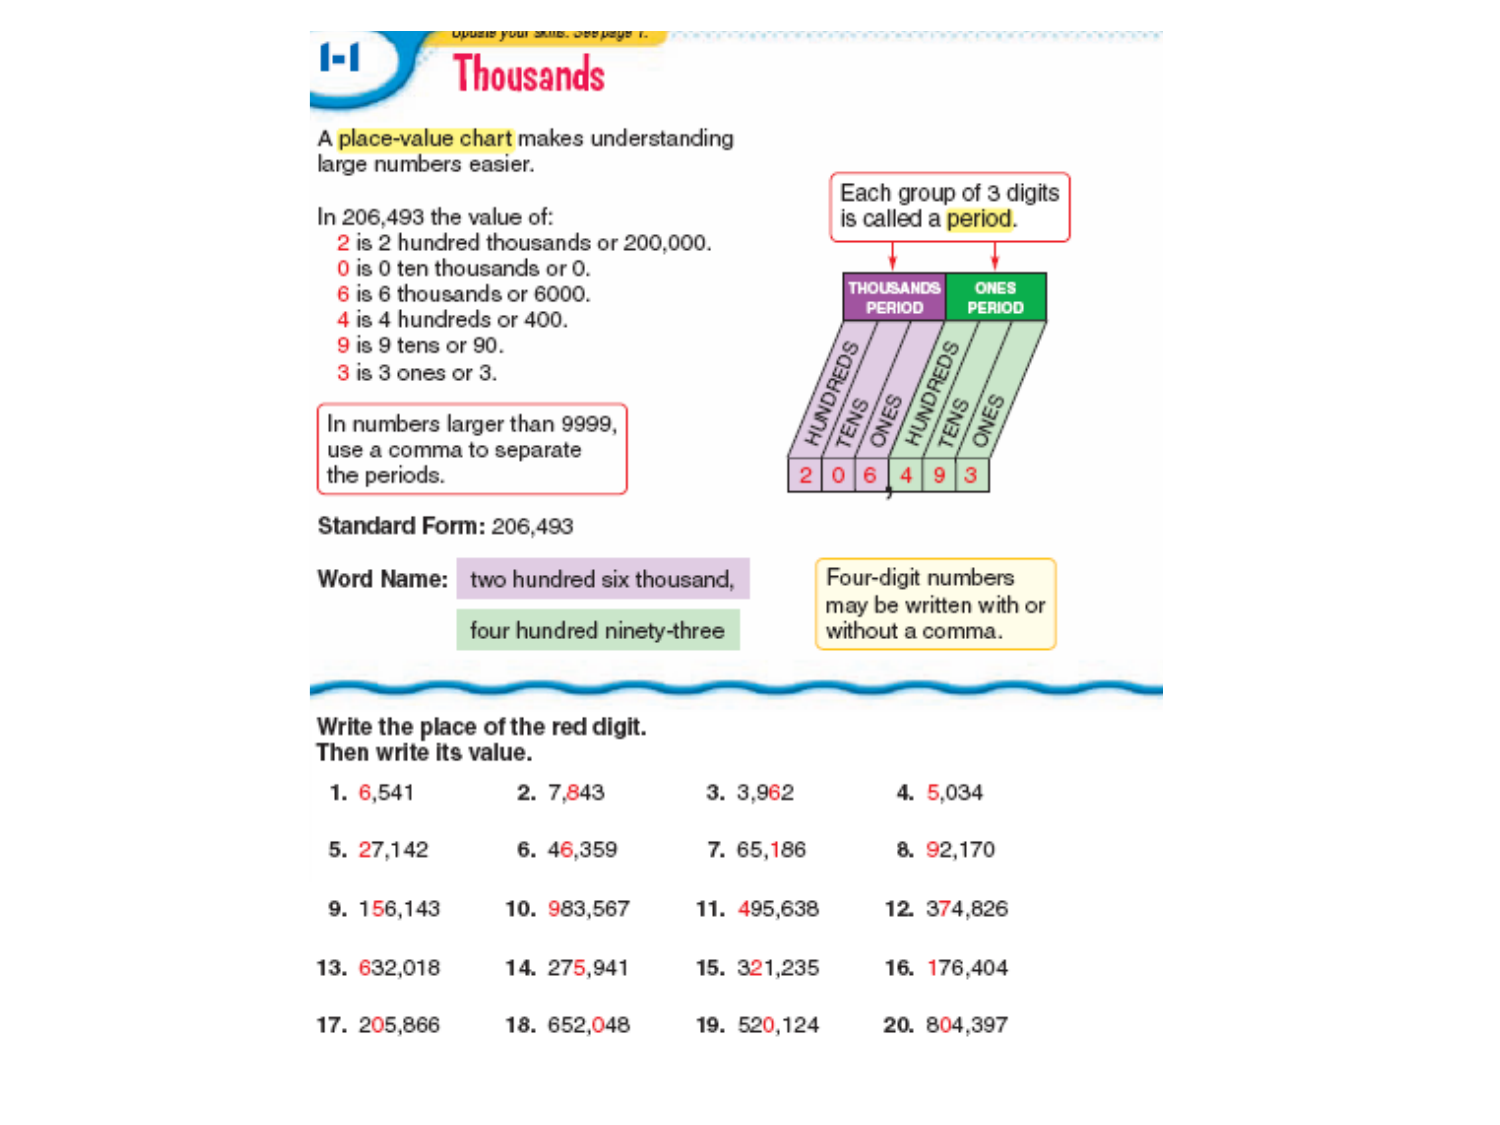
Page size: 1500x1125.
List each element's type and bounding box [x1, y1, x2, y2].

picture [309, 688, 1163, 1071]
picture [309, 31, 1163, 688]
picture [309, 31, 399, 98]
